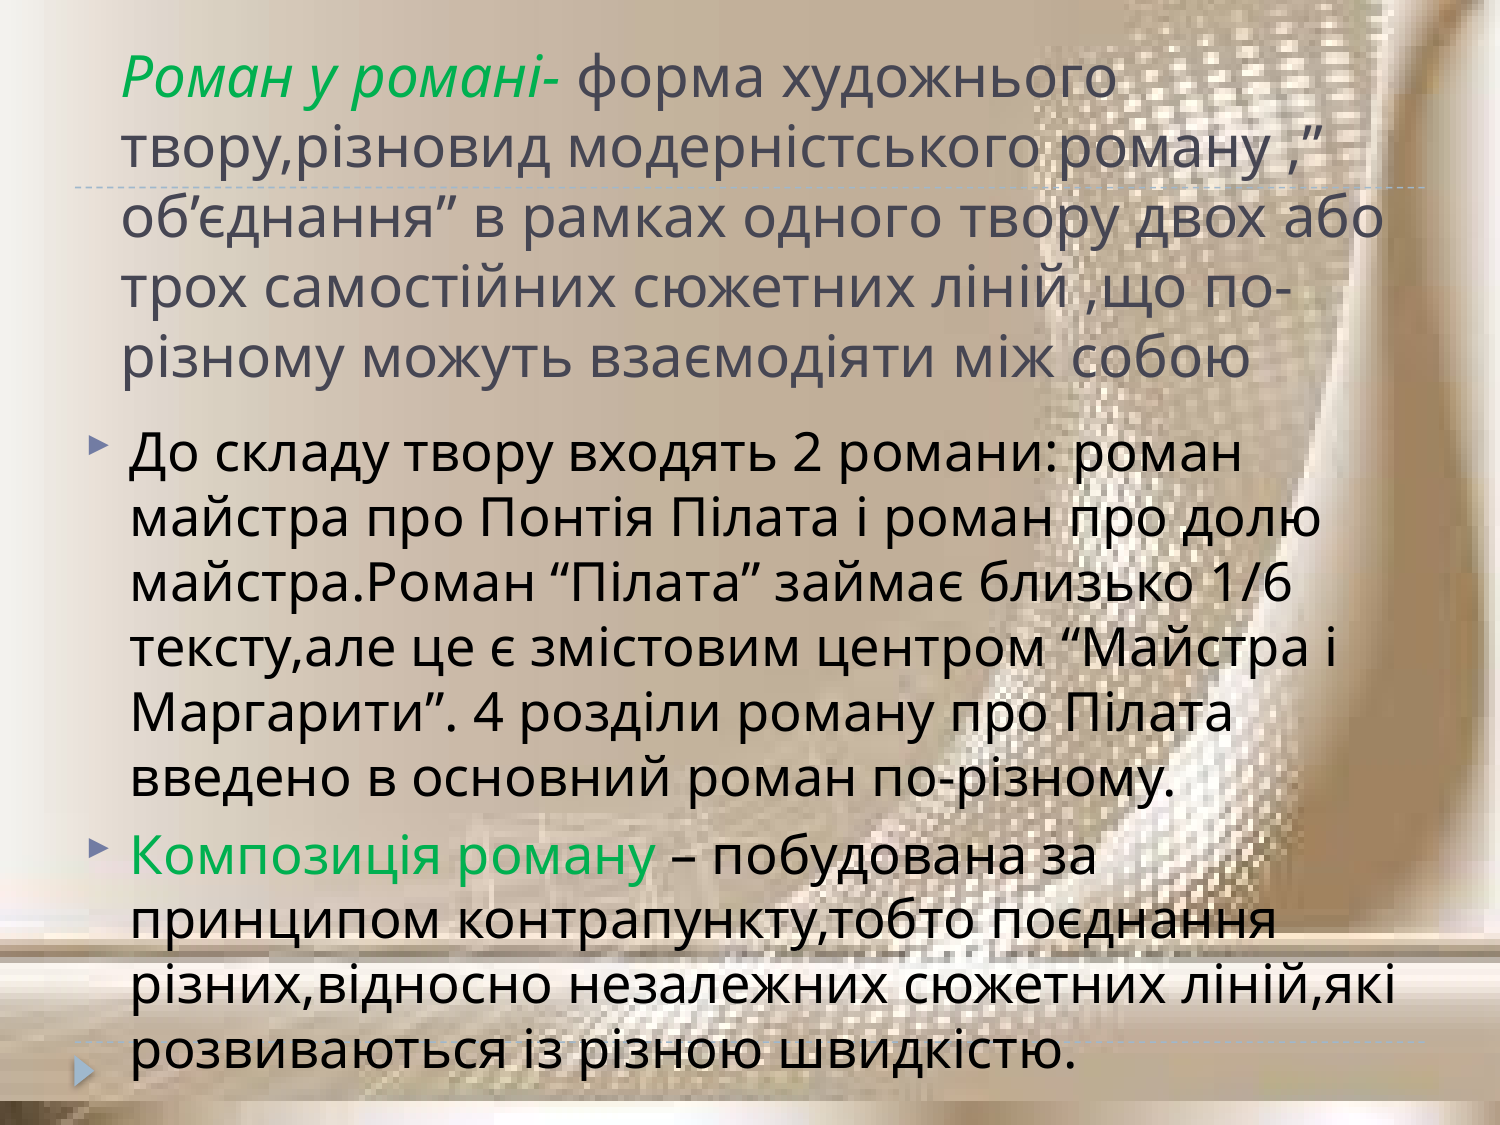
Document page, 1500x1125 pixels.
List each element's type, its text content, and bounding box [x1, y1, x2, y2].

picture [0, 0, 1500, 1125]
list До складу твору входять 2 романи: роман майстра про Понтія Пілата і роман про долю майстра.Роман “Пілата” займає близько 1/6 тексту,але це є змістовим центром “Майстра і Маргарити”. 4 розділи роману про Пілата введено в основний роман по-різному. Композиція роману – побудована за принципом контрапункту,тобто поєднання різних,відносно незалежних сюжетних ліній,які розвиваються із різною швидкістю. [70, 409, 1421, 1067]
title Роман у романі- форма художнього твору,різновид модерністського роману ,” об’єднання” в рамках одного твору двох або трох самостійних сюжетних ліній ,що по-різному можуть взаємодіяти між собою [105, 234, 1456, 398]
